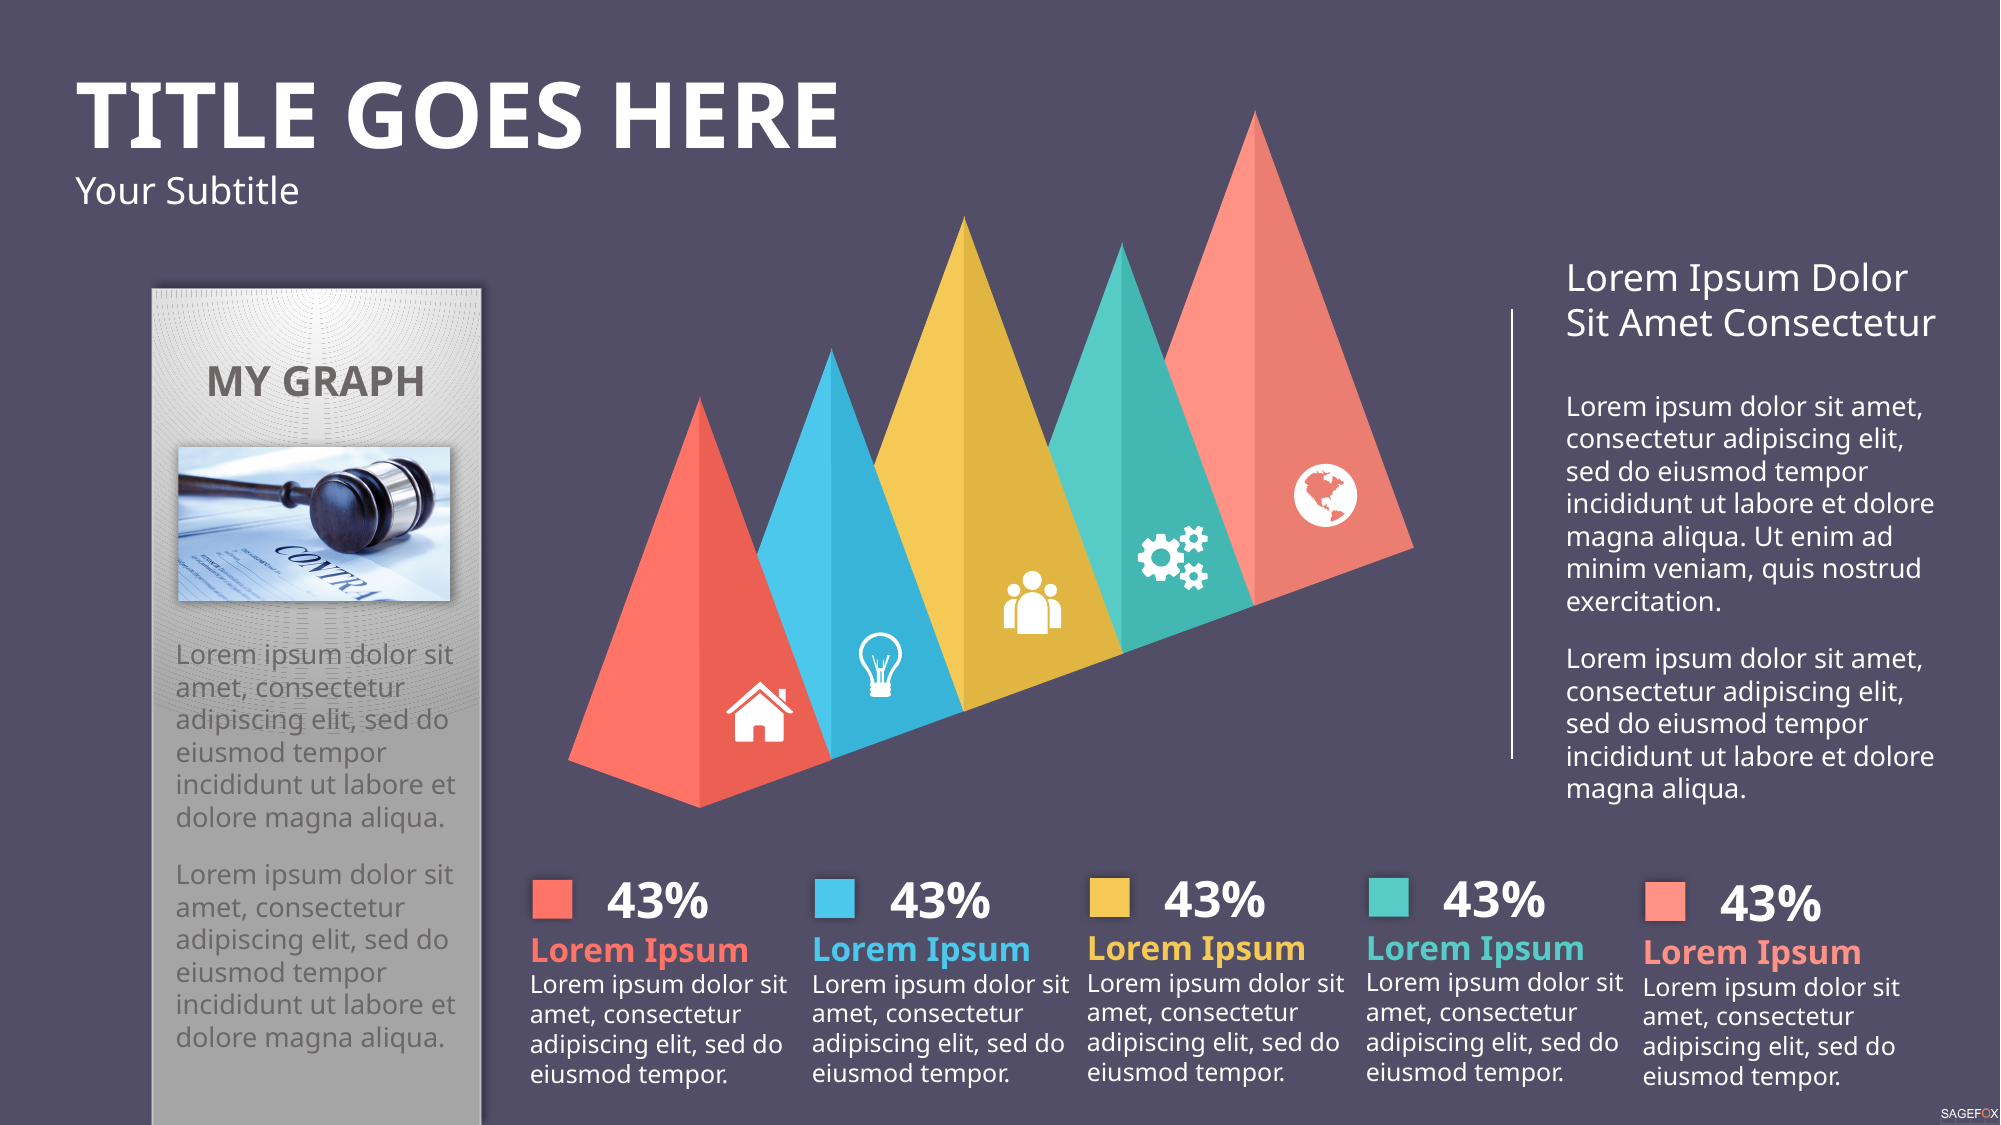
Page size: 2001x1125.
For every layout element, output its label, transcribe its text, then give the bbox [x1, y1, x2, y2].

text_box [1086, 867, 1362, 1123]
text_box MY GRAPH Lorem ipsum dolor sit amet, consectetur adipiscing elit, sed do eiusmod tempor incididunt ut labore et dolore magna aliqua. Lorem ipsum dolor sit amet, consectetur adipiscing elit, sed do eiusmod tempor incididunt ut labore et dolore magna aliqua. [160, 347, 472, 1060]
text_box [151, 288, 482, 1125]
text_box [529, 868, 805, 1125]
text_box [1051, 254, 1193, 642]
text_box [629, 408, 771, 796]
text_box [811, 868, 1087, 1124]
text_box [1169, 124, 1341, 591]
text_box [1365, 866, 1641, 1123]
text_box TITLE GOES HERE Your Subtitle [60, 49, 1036, 220]
picture [1939, 1108, 2000, 1125]
text_box [1341, 467, 1358, 523]
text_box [879, 230, 1050, 697]
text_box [1642, 871, 1918, 1125]
text_box [177, 447, 451, 602]
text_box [761, 360, 903, 748]
text_box Lorem Ipsum Dolor Sit Amet Consectetur Lorem ipsum dolor sit amet, consectetur adipiscing elit, sed do eiusmod tempor incididunt ut labore et dolore magna aliqua. Ut enim ad minim veniam, quis nostrud exercitation. Lorem ipsum dolor sit amet, consectetur adipiscing elit, sed do eiusmod tempor incididunt ut labore et dolore magna aliqua. [1551, 246, 1956, 812]
